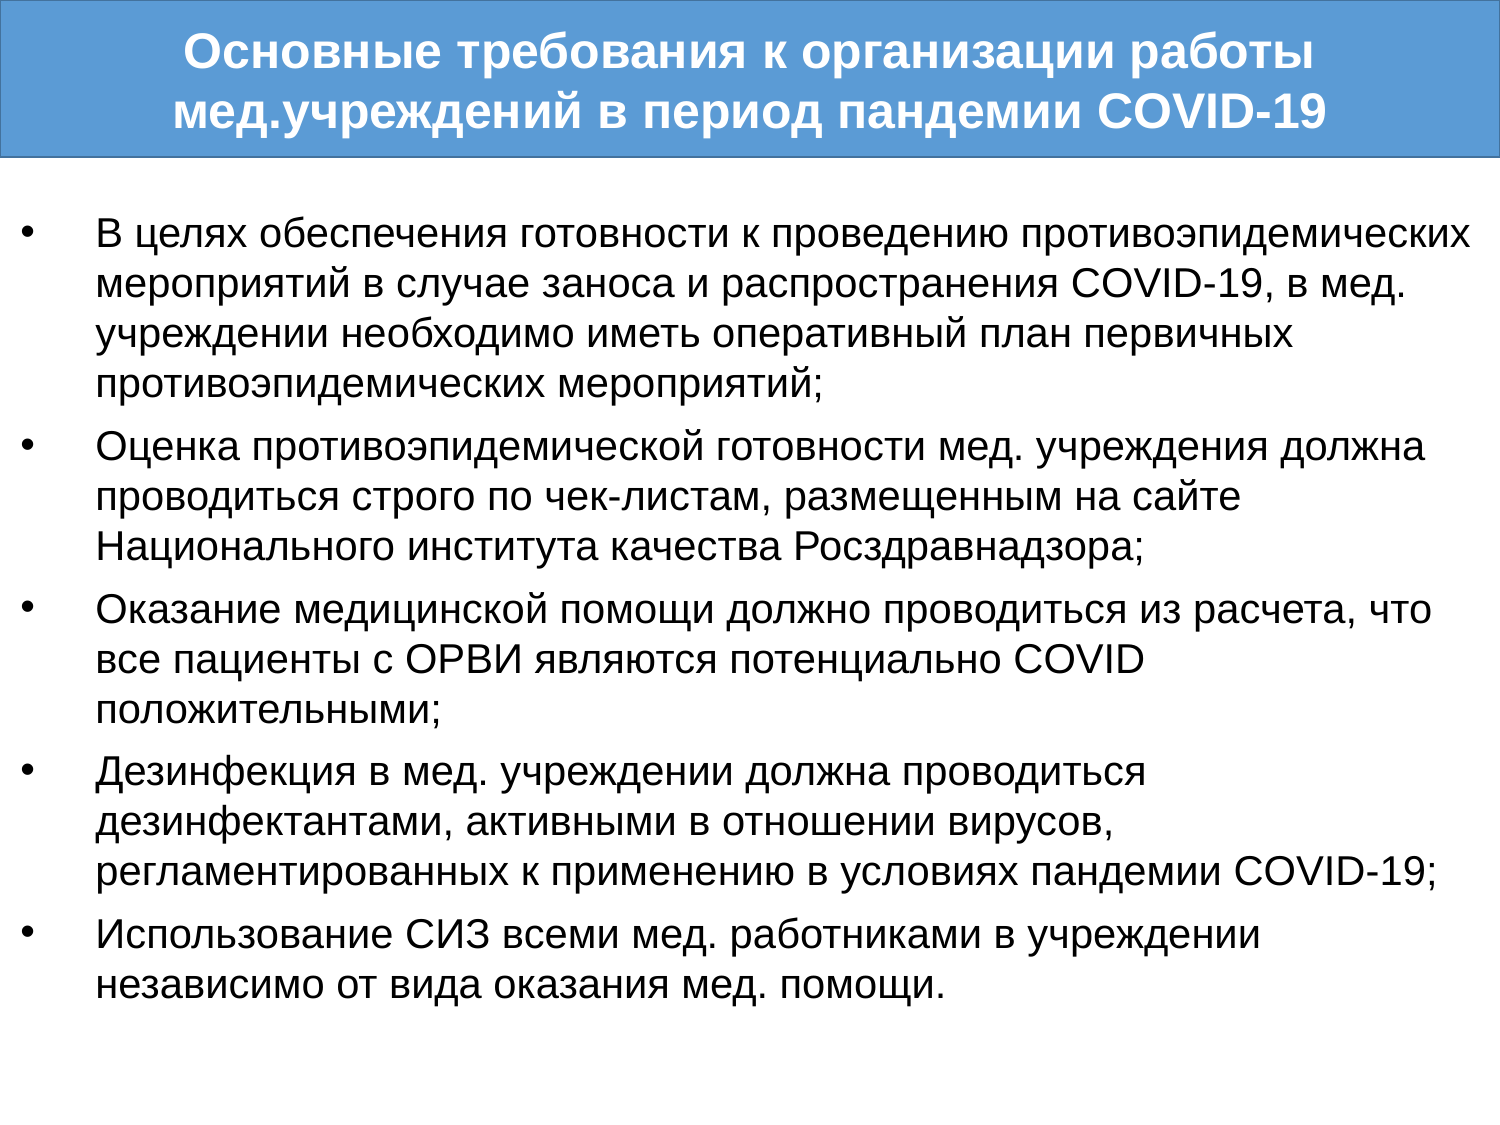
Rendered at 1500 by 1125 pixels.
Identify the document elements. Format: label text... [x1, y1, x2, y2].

text_box Основные требования к организации работы мед.учреждений в период пандемии COVID-19 [0, 0, 1500, 158]
text_box В целях обеспечения готовности к проведению противоэпидемических мероприятий в случае заноса и распространения COVID-19, в мед. учреждении необходимо иметь оперативный план первичных противоэпидемических мероприятий; Оценка противоэпидемической готовности мед. учреждения должна проводиться строго по чек-листам, размещенным на сайте Национального института качества Росздравнадзора; Оказание медицинской помощи должно проводиться из расчета, что все пациенты с ОРВИ являются потенциально COVID положительными; Дезинфекция в мед. учреждении должна проводиться дезинфектантами, активными в отношении вирусов, регламентированных к применению в условиях пандемии COVID-19; Использование СИЗ всеми мед. работниками в учреждении независимо от вида оказания мед. помощи. [5, 198, 1495, 1014]
